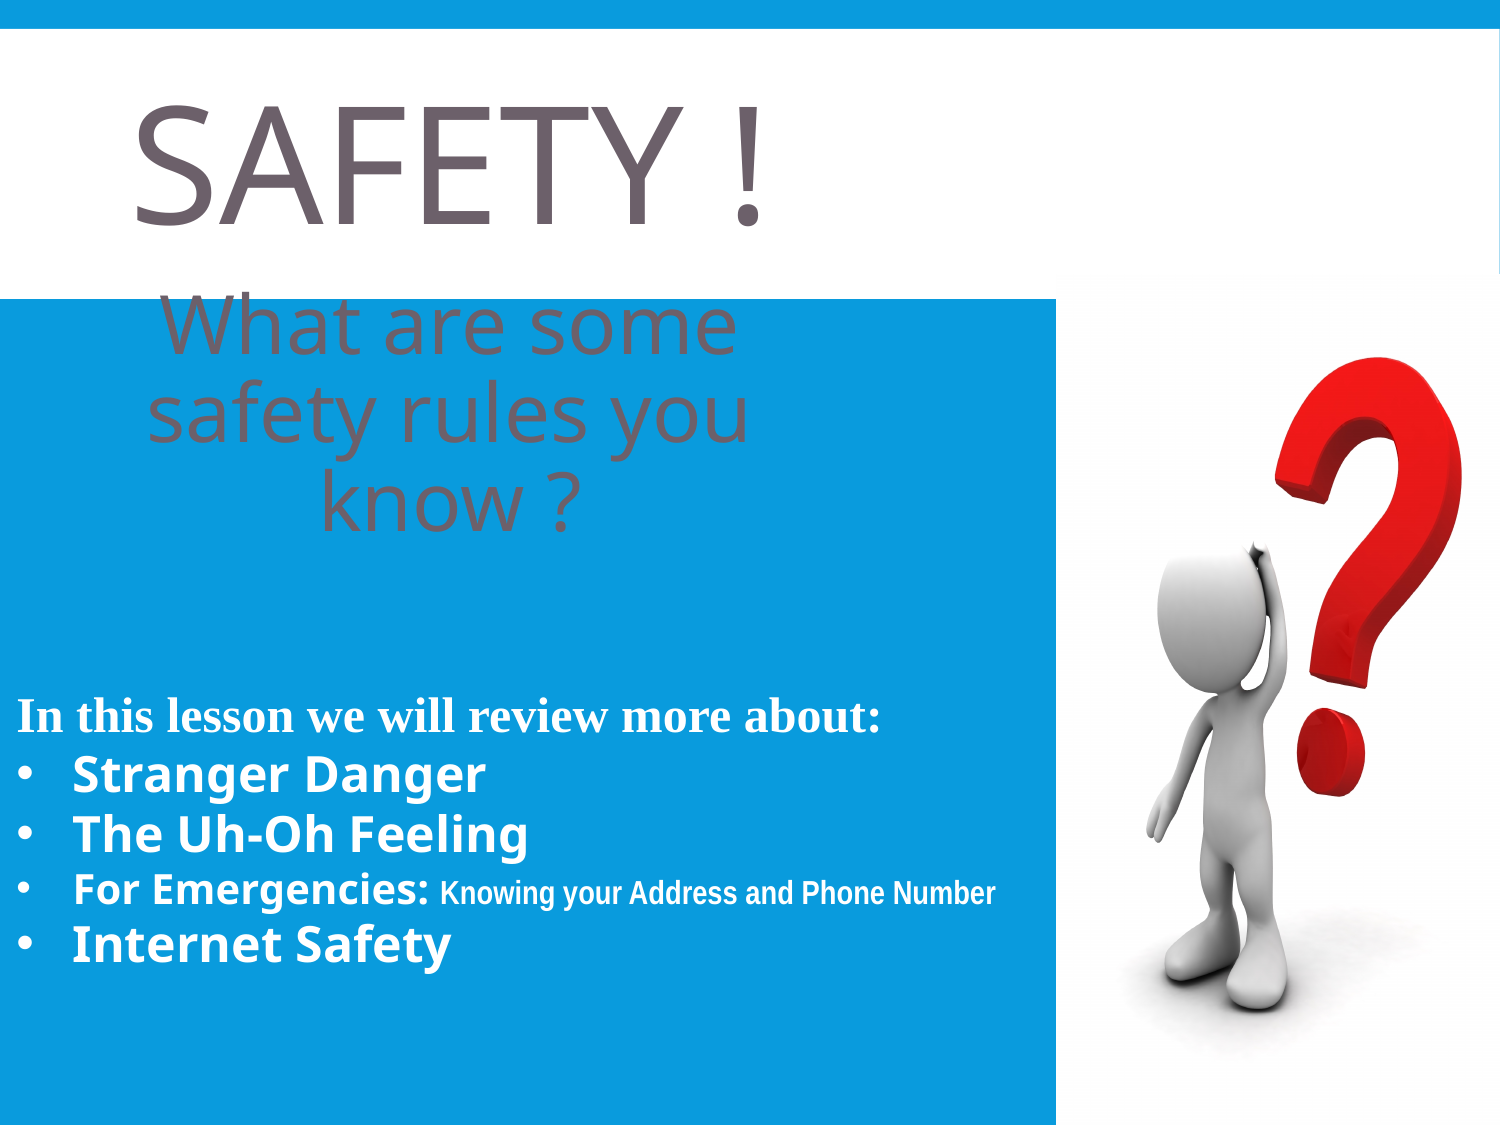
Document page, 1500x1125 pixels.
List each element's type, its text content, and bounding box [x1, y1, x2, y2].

picture [1056, 274, 1500, 1125]
text_box In this lesson we will review more about: Stranger Danger The Uh-Oh Feeling For Emergencies: Knowing your Address and Phone Number Internet Safety [1, 675, 1049, 1040]
list SAFETY ! What are some safety rules you know ? [112, 75, 788, 675]
